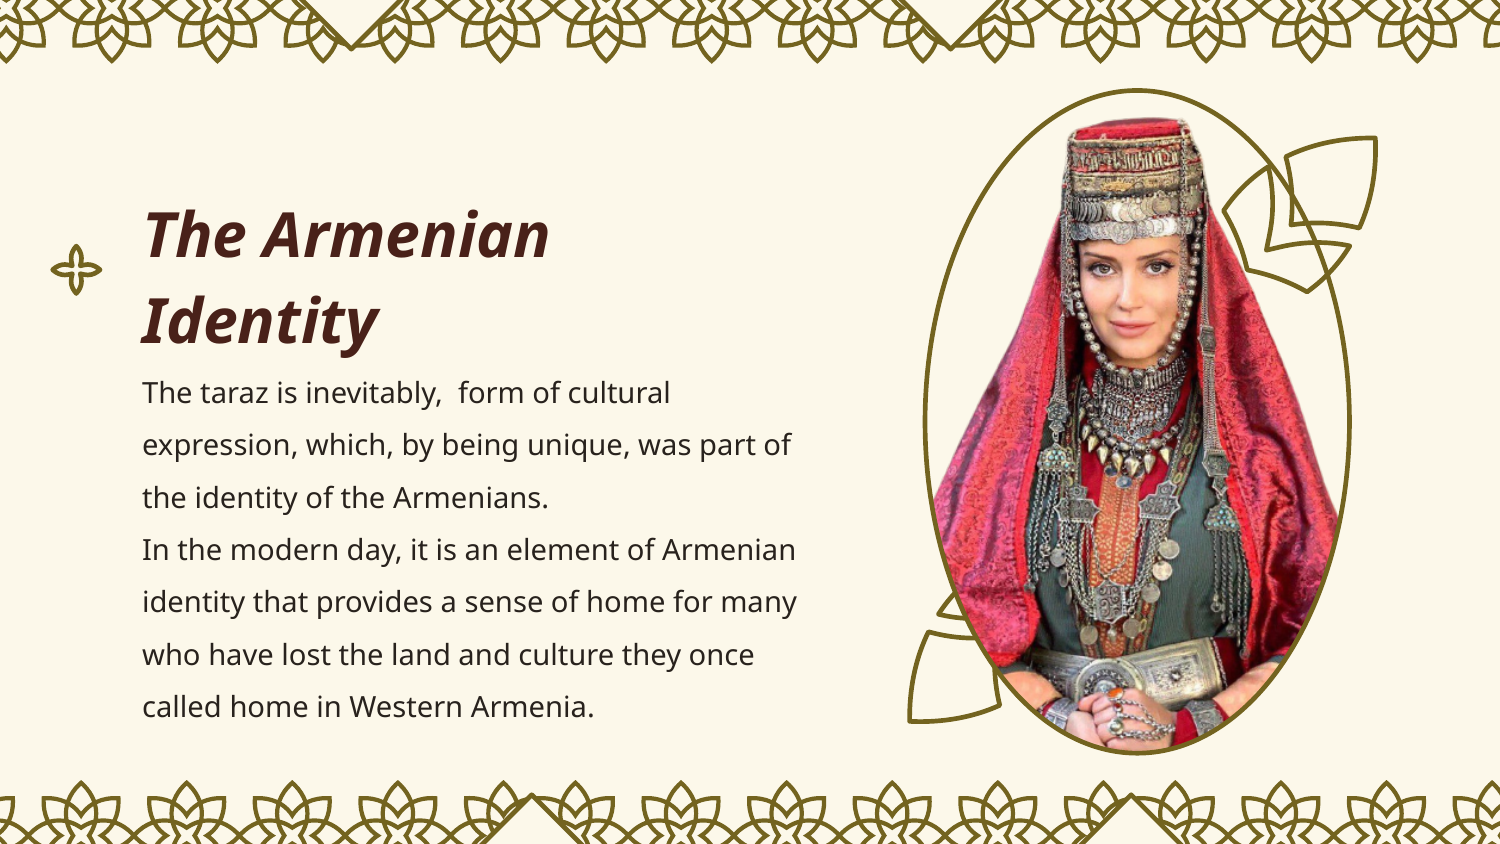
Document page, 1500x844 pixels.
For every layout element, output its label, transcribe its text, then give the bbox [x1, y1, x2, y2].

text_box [1354, 106, 1390, 325]
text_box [897, 537, 919, 756]
title The Armenian Identity [127, 124, 798, 341]
text_box [52, 246, 101, 294]
list The taraz is inevitably, form of cultural expression, which, by being unique, was part of the identity of the Armenians. In the modern day, it is an element of Armenian identity that provides a sense of home for many who have lost the land and culture they once called home in Western Armenia. [127, 341, 828, 693]
picture [924, 90, 1350, 754]
